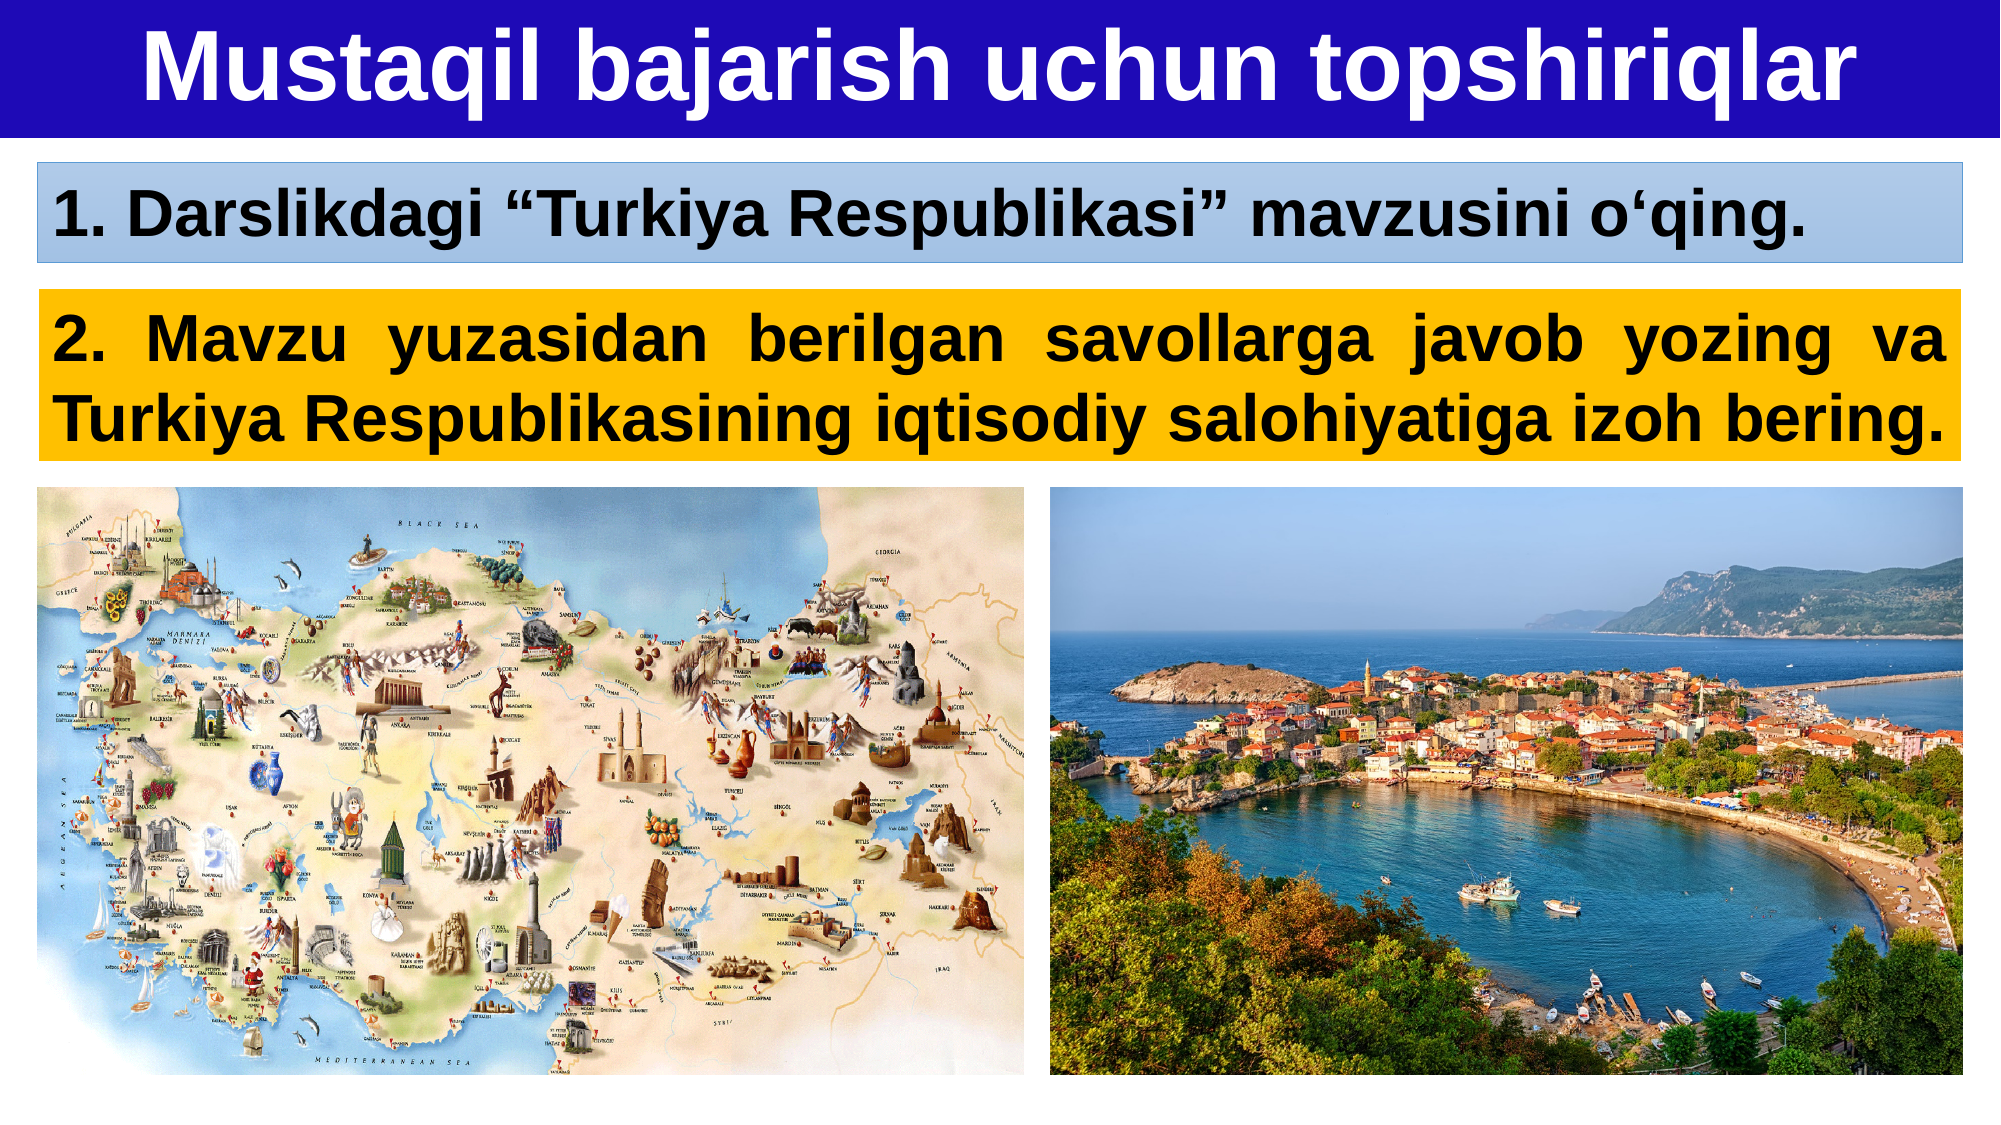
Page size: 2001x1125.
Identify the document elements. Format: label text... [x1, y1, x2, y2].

text_box 2. Mavzu yuzasidan berilgan savollarga javob yozing va Turkiya Respublikasining iqtisodiy salohiyatiga izoh bering. [36, 286, 1964, 464]
picture [1049, 487, 1963, 1075]
picture [37, 487, 1024, 1075]
text_box Mustaqil bajarish uchun topshiriqlar [0, 0, 2000, 138]
text_box 1. Darslikdagi “Turkiya Respublikasi” mavzusini o‘qing. [37, 162, 1963, 263]
